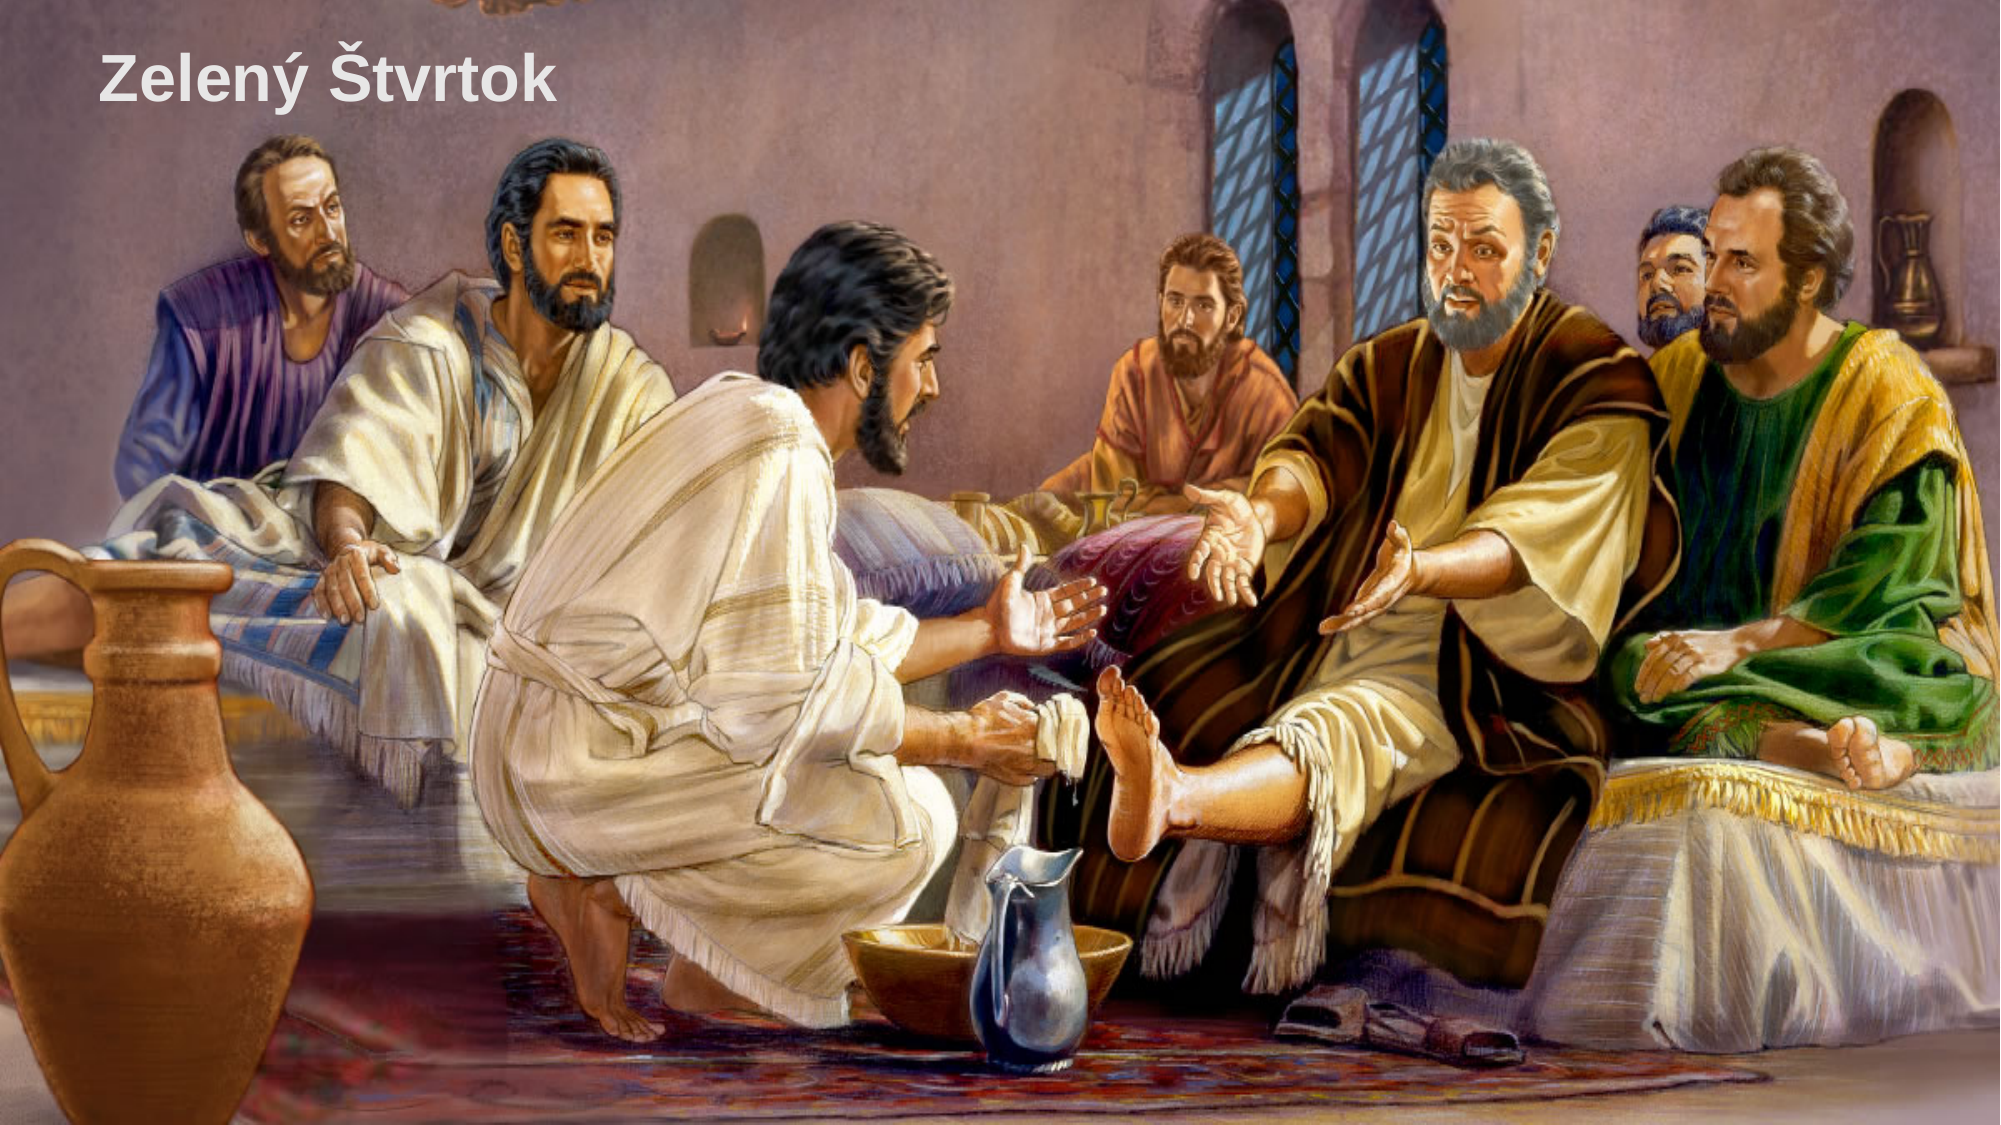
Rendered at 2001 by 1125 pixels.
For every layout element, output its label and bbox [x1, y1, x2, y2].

list [0, 0, 2000, 1125]
